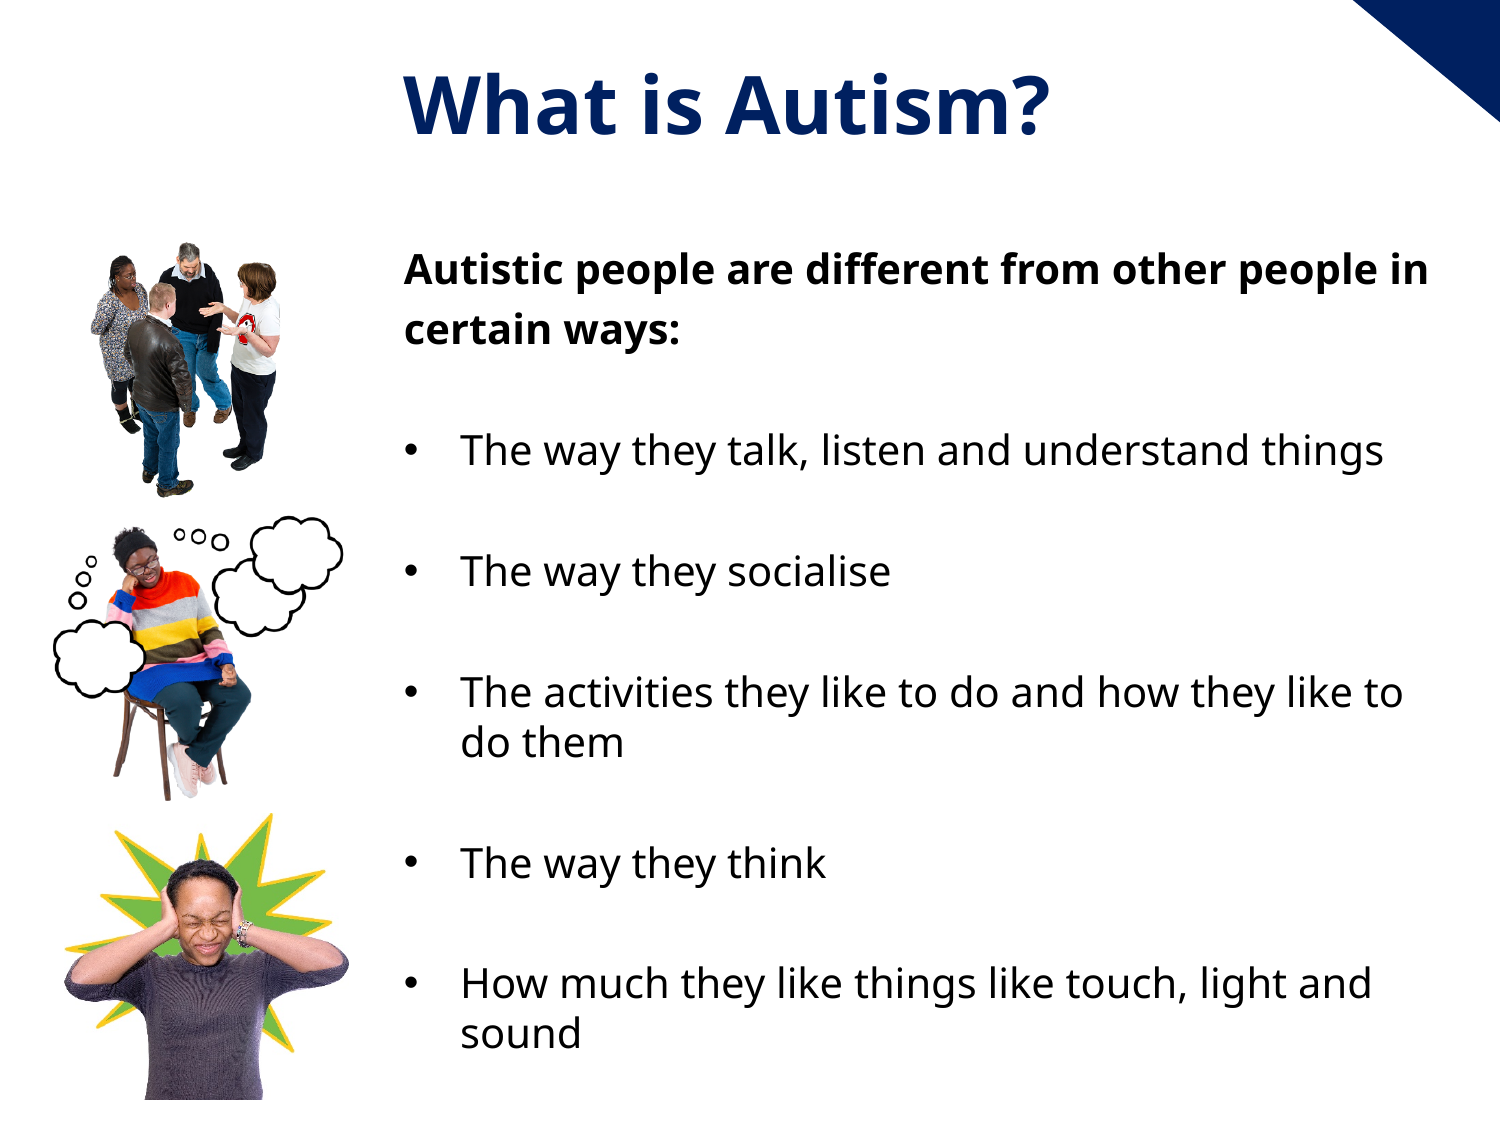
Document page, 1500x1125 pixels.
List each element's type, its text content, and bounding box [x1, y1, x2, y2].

picture [47, 231, 349, 809]
list Autistic people are different from other people in certain ways: The way they talk, listen and understand things The way they socialise The activities they like to do and how they like to do them The way they think How much they like things like touch, light and sound [388, 235, 1453, 1036]
picture [64, 813, 349, 1100]
title What is Autism? [388, 8, 1110, 197]
text_box [1352, 0, 1500, 123]
